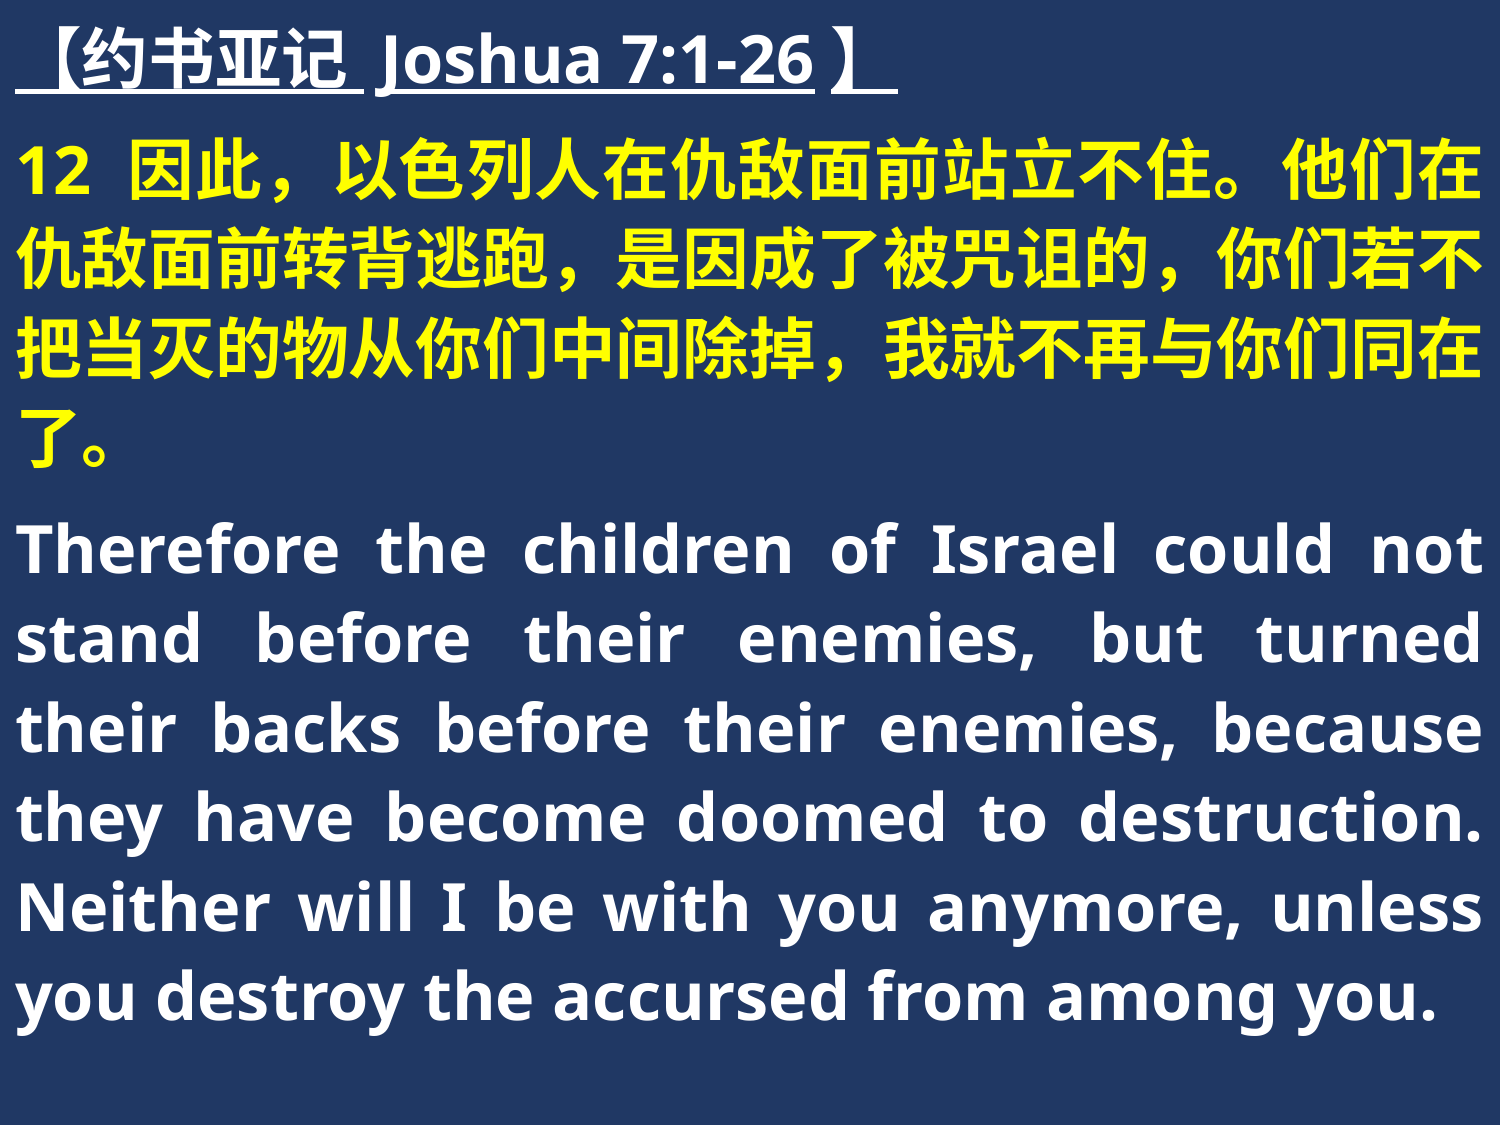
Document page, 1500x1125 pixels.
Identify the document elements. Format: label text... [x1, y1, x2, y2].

list 【约书亚记 Joshua 7:1-26】 12 因此，以色列人在仇敌面前站立不住。他们在仇敌面前转背逃跑，是因成了被咒诅的，你们若不把当灭的物从你们中间除掉，我就不再与你们同在了。 Therefore the children of Israel could not stand before their enemies, but turned their backs before their enemies, because they have become doomed to destruction. Neither will I be with you anymore, unless you destroy the accursed from among you. [0, 0, 1500, 1125]
